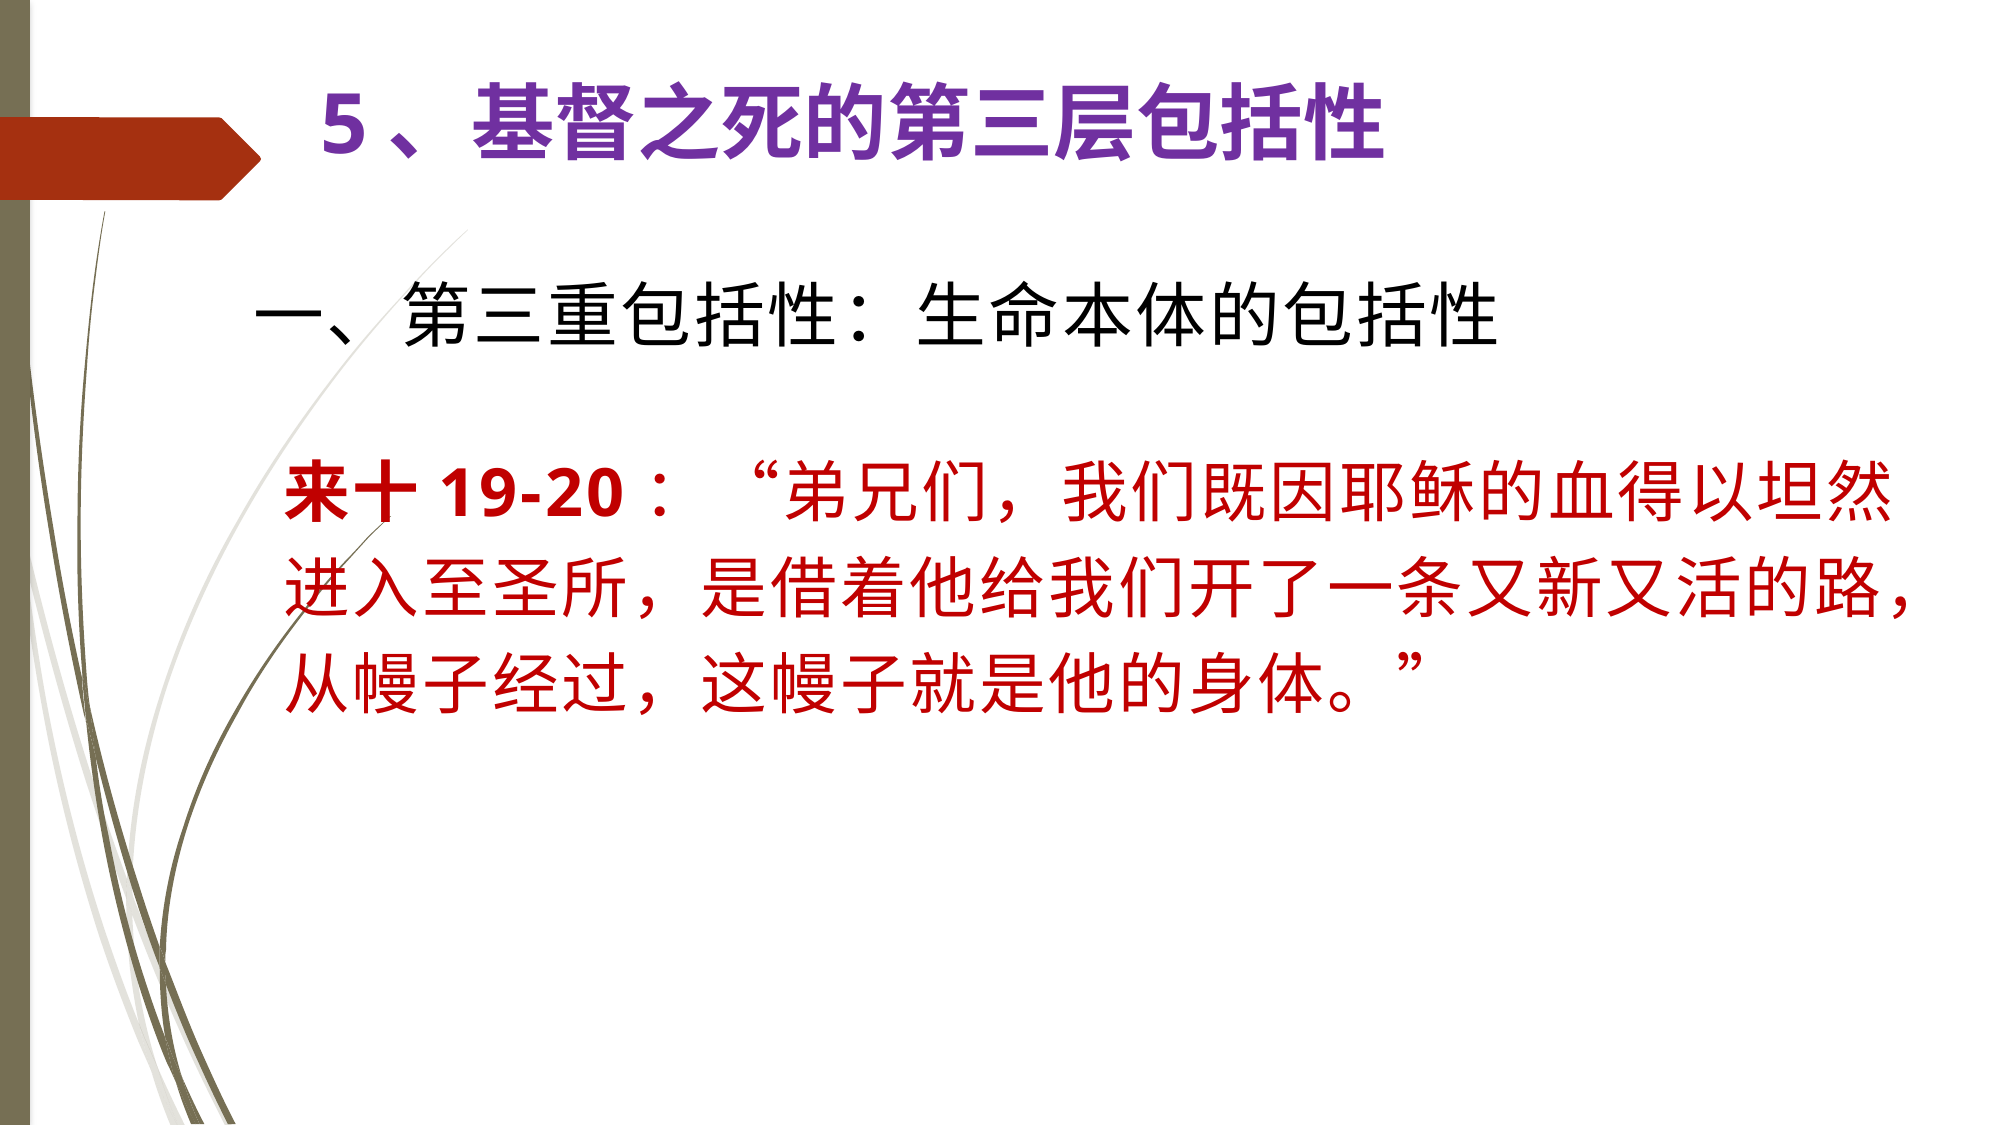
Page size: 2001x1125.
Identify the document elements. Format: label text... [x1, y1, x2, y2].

list 一、第三重包括性：生命本体的包括性 来十19-20：“弟兄们，我们既因耶稣的血得以坦然进入至圣所，是借着他给我们开了一条又新又活的路，从幔子经过，这幔子就是他的身体。” [238, 246, 1957, 1087]
title 5、基督之死的第三层包括性 [283, 62, 1875, 246]
